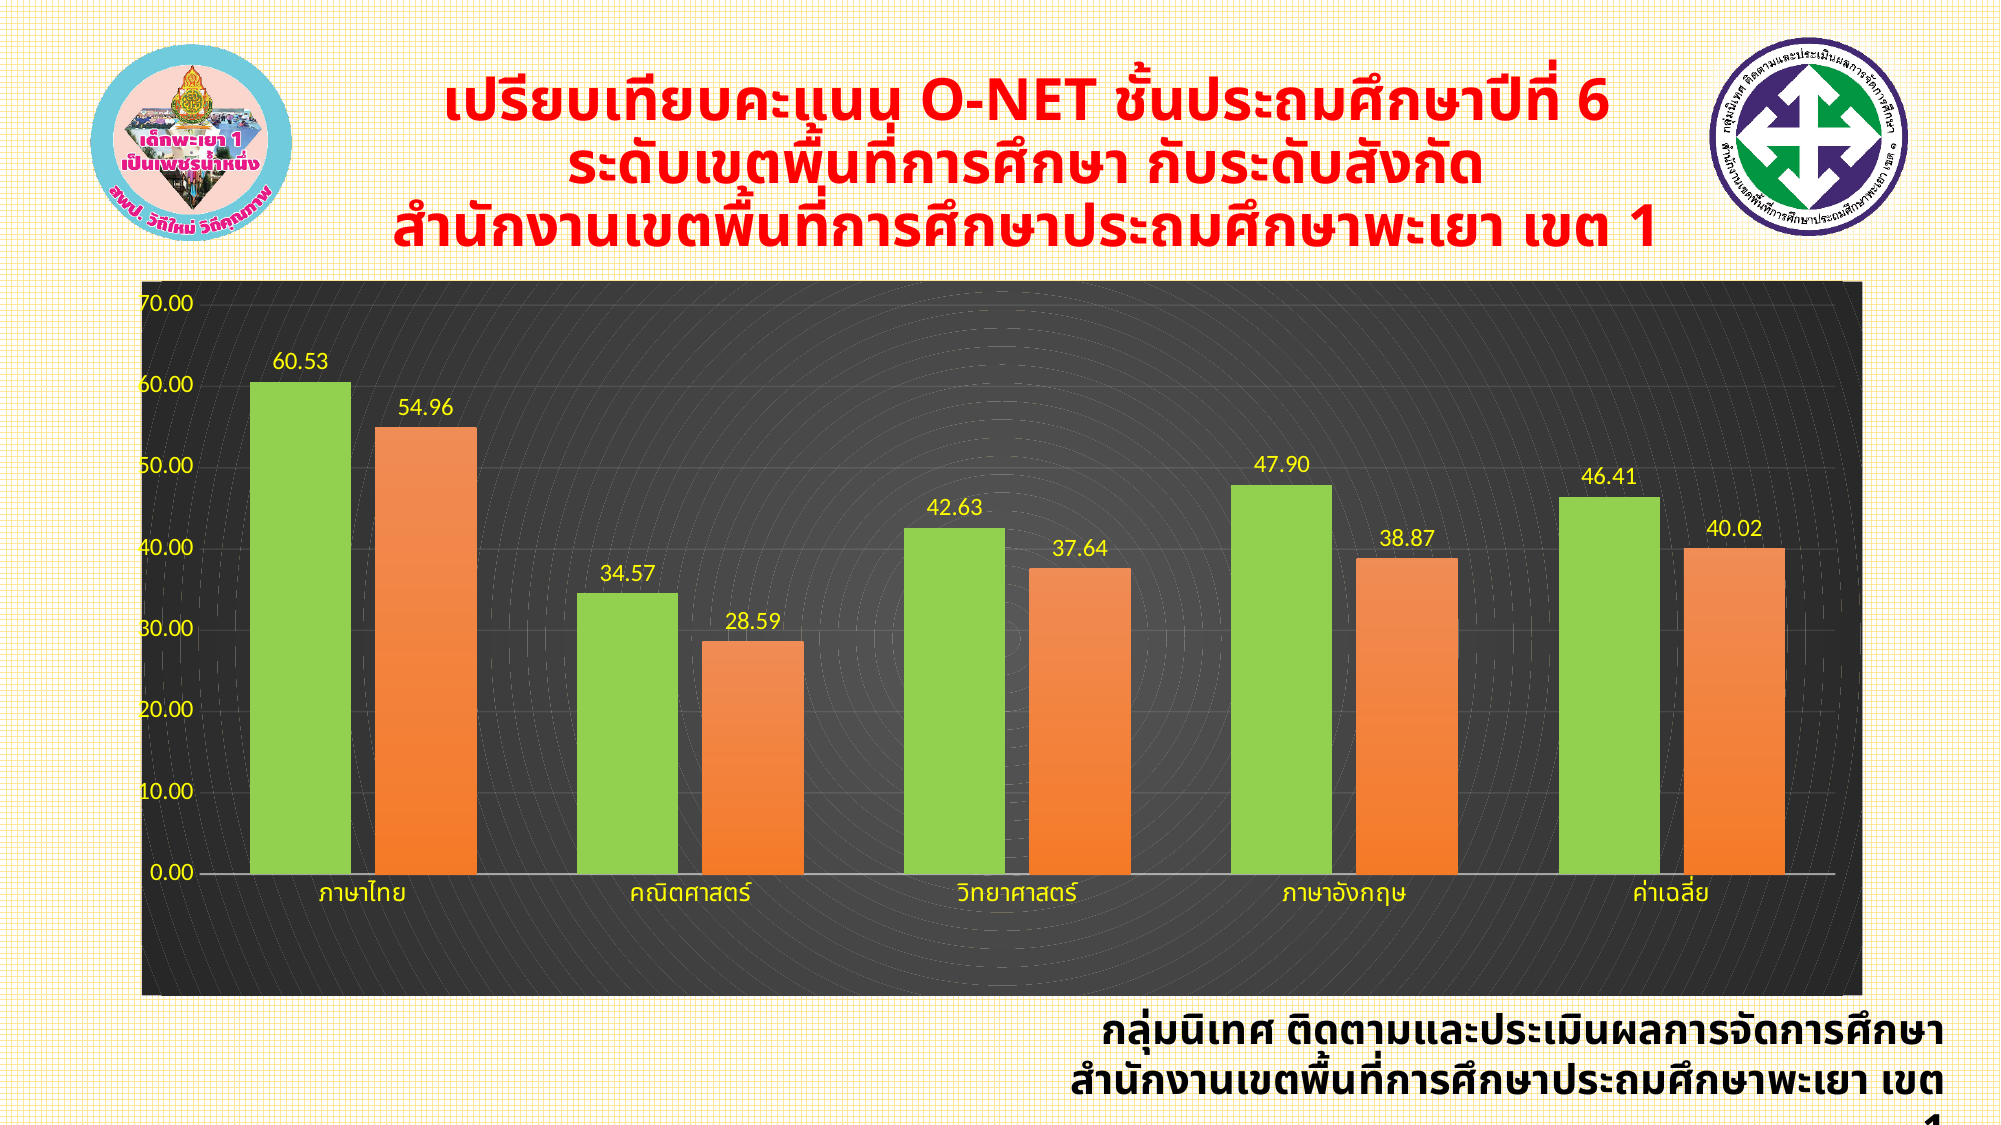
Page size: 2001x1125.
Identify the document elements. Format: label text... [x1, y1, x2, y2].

picture [88, 28, 295, 253]
picture [1705, 33, 1912, 240]
title เปรียบเทียบคะแนน O-NET ชั้นประถมศึกษาปีที่ 6 ระดับเขตพื้นที่การศึกษา กับระดับสังกัด สำนักงานเขตพื้นที่การศึกษาประถมศึกษาพะเยา เขต 1 [164, 55, 1889, 274]
chart [137, 281, 1863, 996]
text_box กลุ่มนิเทศ ติดตามและประเมินผลการจัดการศึกษา สำนักงานเขตพื้นที่การศึกษาประถมศึกษาพะเยา เขต 1 [1026, 995, 1961, 1125]
